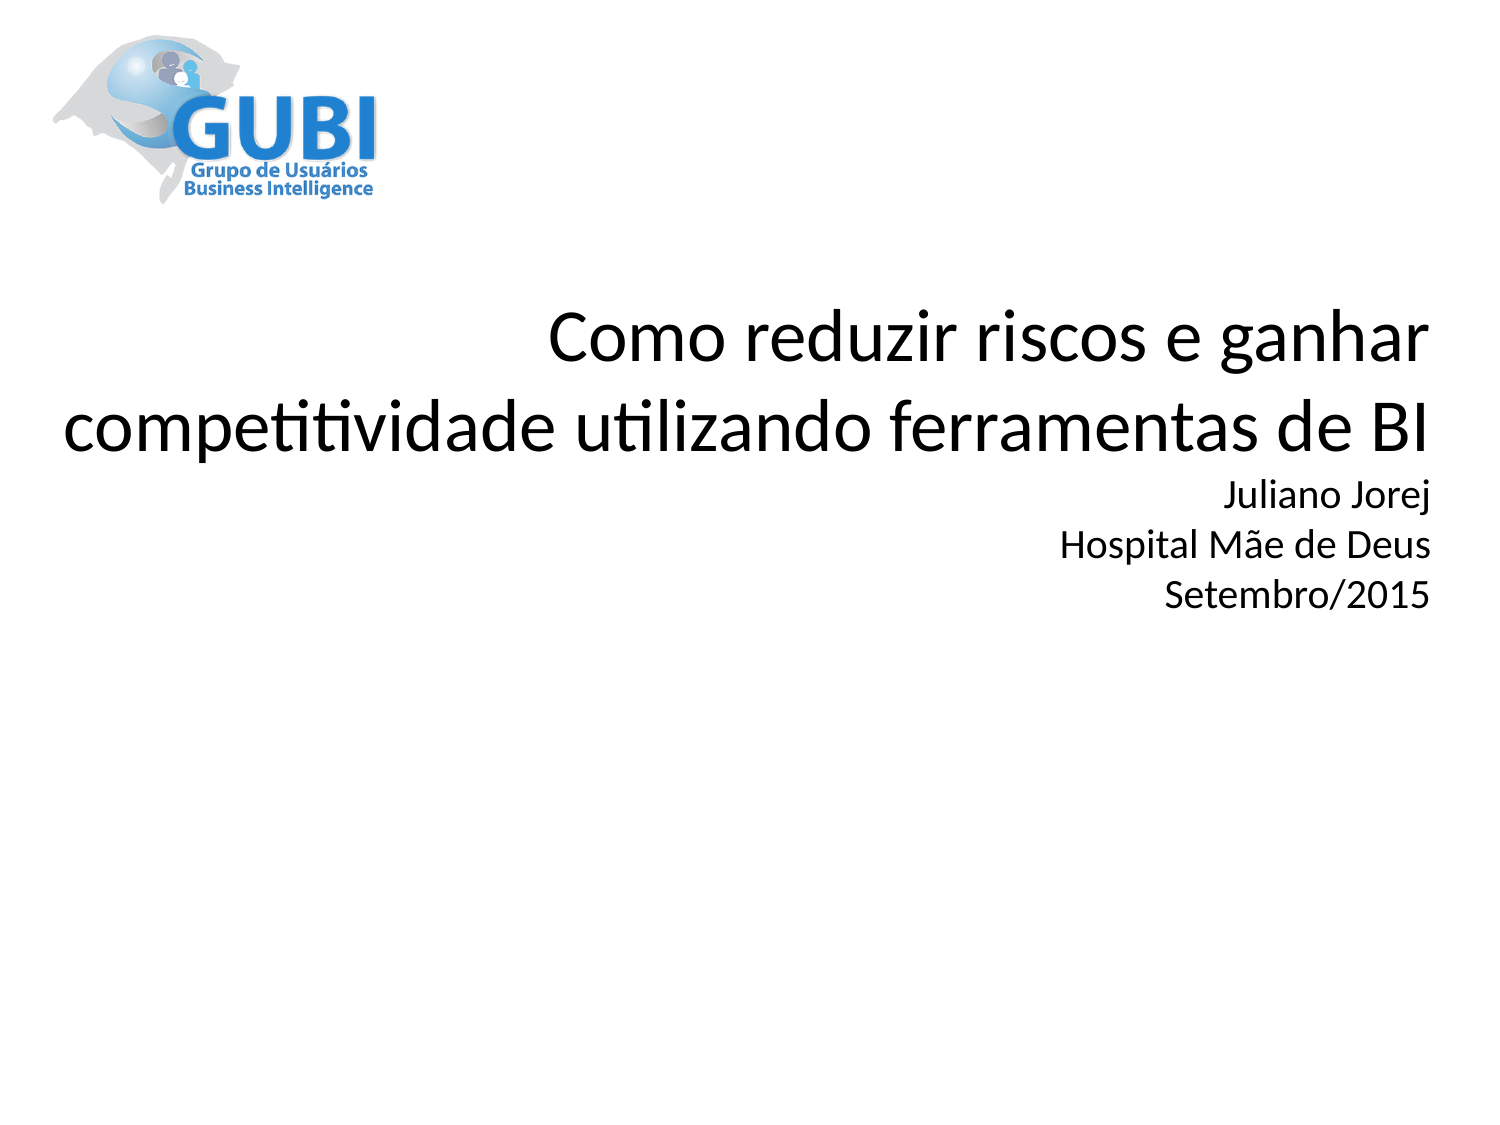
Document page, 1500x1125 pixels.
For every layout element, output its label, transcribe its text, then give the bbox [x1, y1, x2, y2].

picture [17, 19, 398, 241]
title Como reduzir riscos e ganhar competitividade utilizando ferramentas de BI Juliano Jorej Hospital Mãe de Deus Setembro/2015 [29, 278, 1447, 507]
